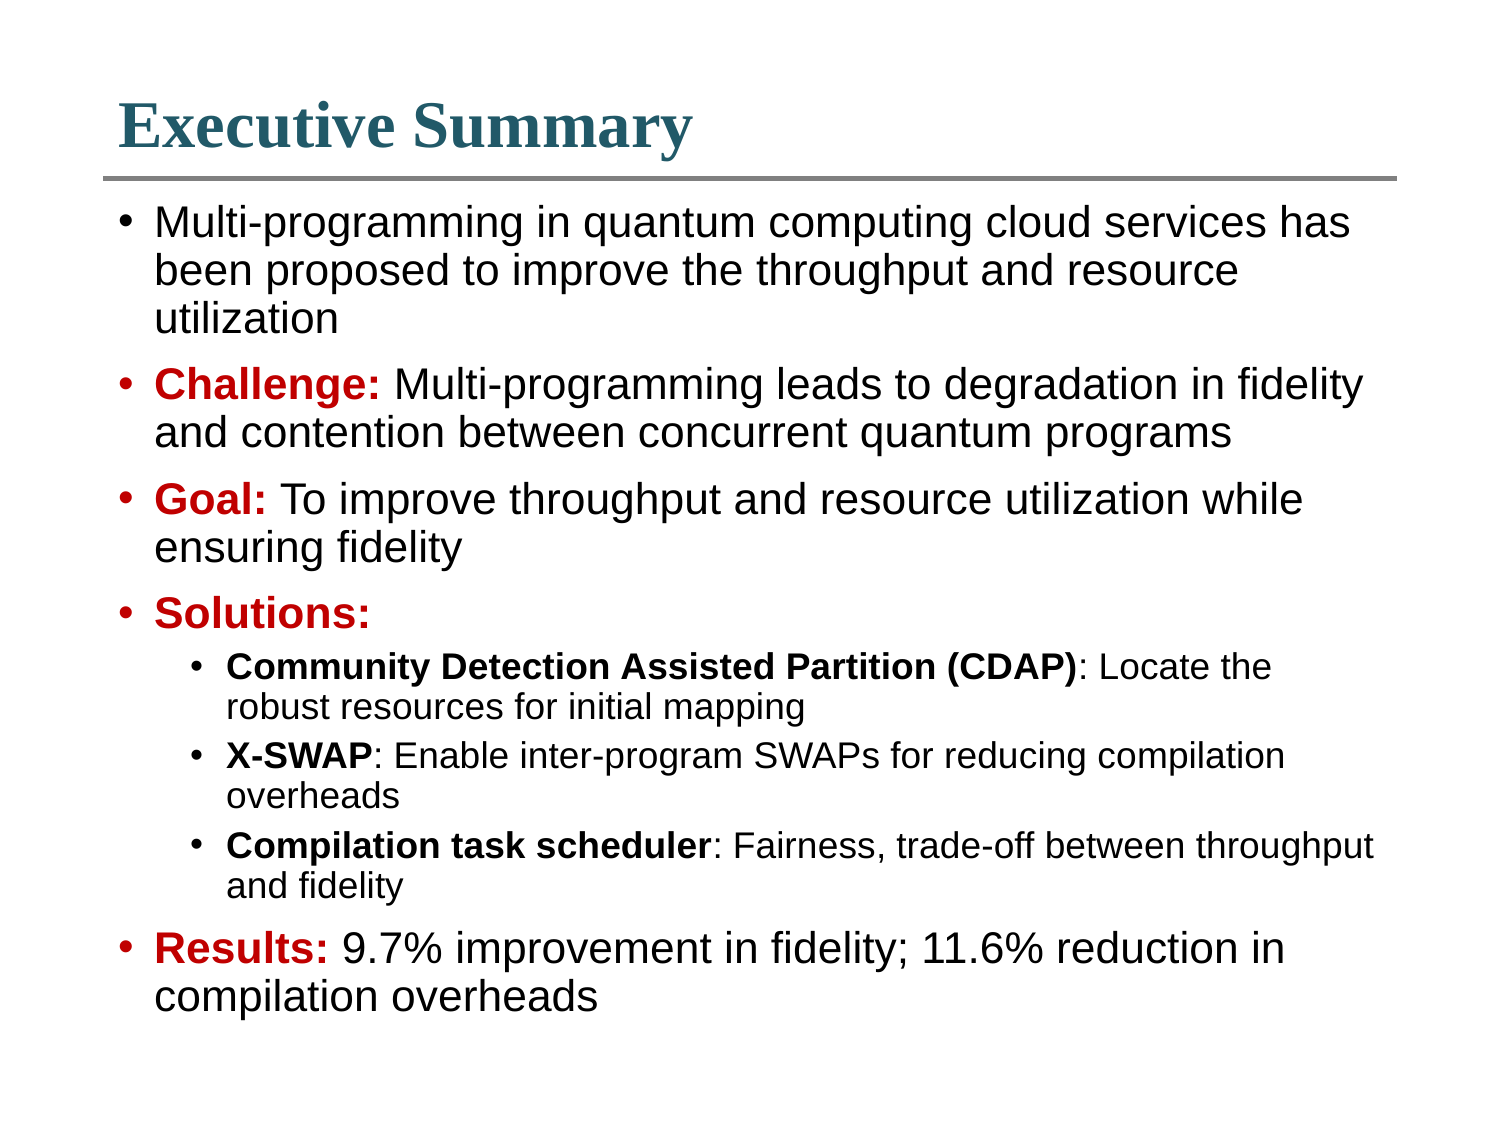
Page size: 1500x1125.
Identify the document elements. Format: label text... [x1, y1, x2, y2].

list Multi-programming in quantum computing cloud services has been proposed to improve the throughput and resource utilization Challenge: Multi-programming leads to degradation in fidelity and contention between concurrent quantum programs Goal: To improve throughput and resource utilization while ensuring fidelity Solutions: Community Detection Assisted Partition (CDAP): Locate the robust resources for initial mapping X-SWAP: Enable inter-program SWAPs for reducing compilation overheads Compilation task scheduler: Fairness, trade-off between throughput and fidelity Results: 9.7% improvement in fidelity; 11.6% reduction in compilation overheads [103, 191, 1397, 1075]
title Executive Summary [103, 73, 1397, 179]
